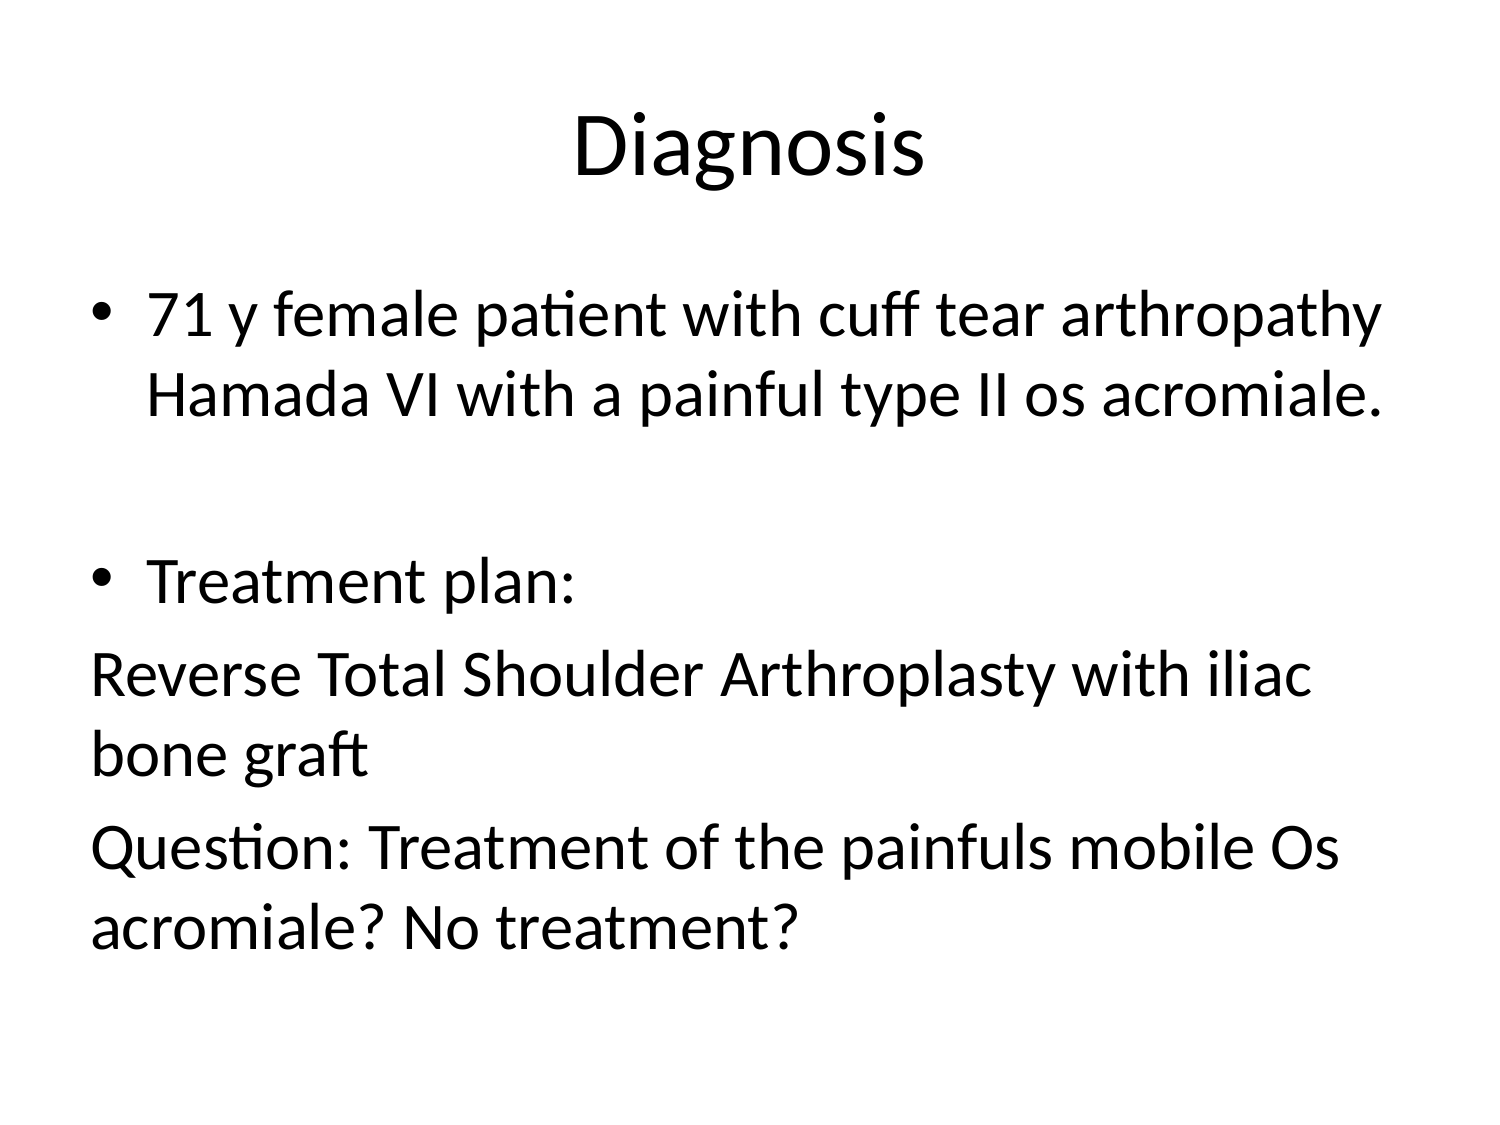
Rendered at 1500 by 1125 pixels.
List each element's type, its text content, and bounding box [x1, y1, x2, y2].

title Diagnosis [75, 45, 1425, 233]
list 71 y female patient with cuff tear arthropathy Hamada VI with a painful type II os acromiale. Treatment plan: Reverse Total Shoulder Arthroplasty with iliac bone graft Question: Treatment of the painfuls mobile Os acromiale? No treatment? [75, 262, 1425, 1005]
